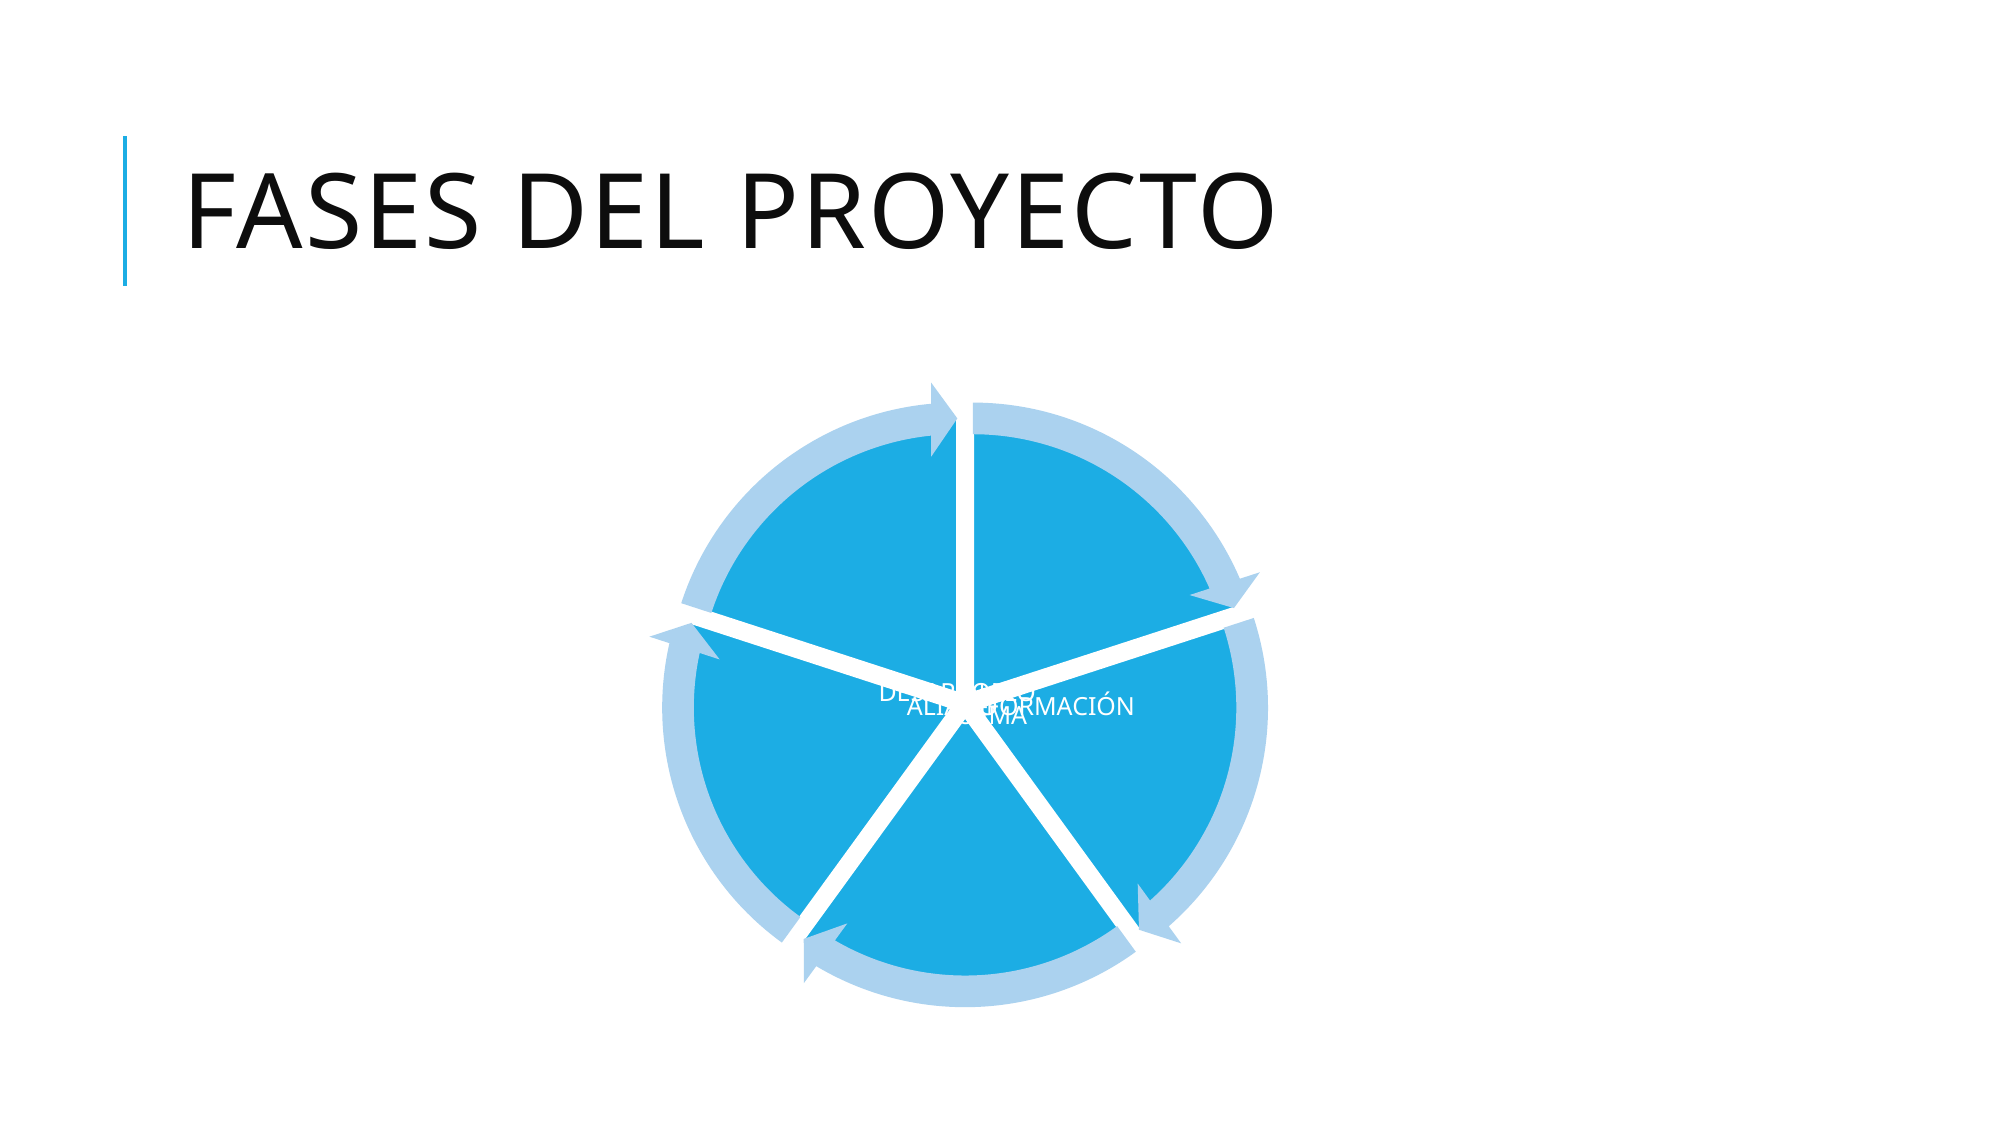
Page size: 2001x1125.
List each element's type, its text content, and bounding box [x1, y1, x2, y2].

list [167, 374, 1763, 1036]
title FASES DEL PROYECTO [168, 96, 1763, 342]
